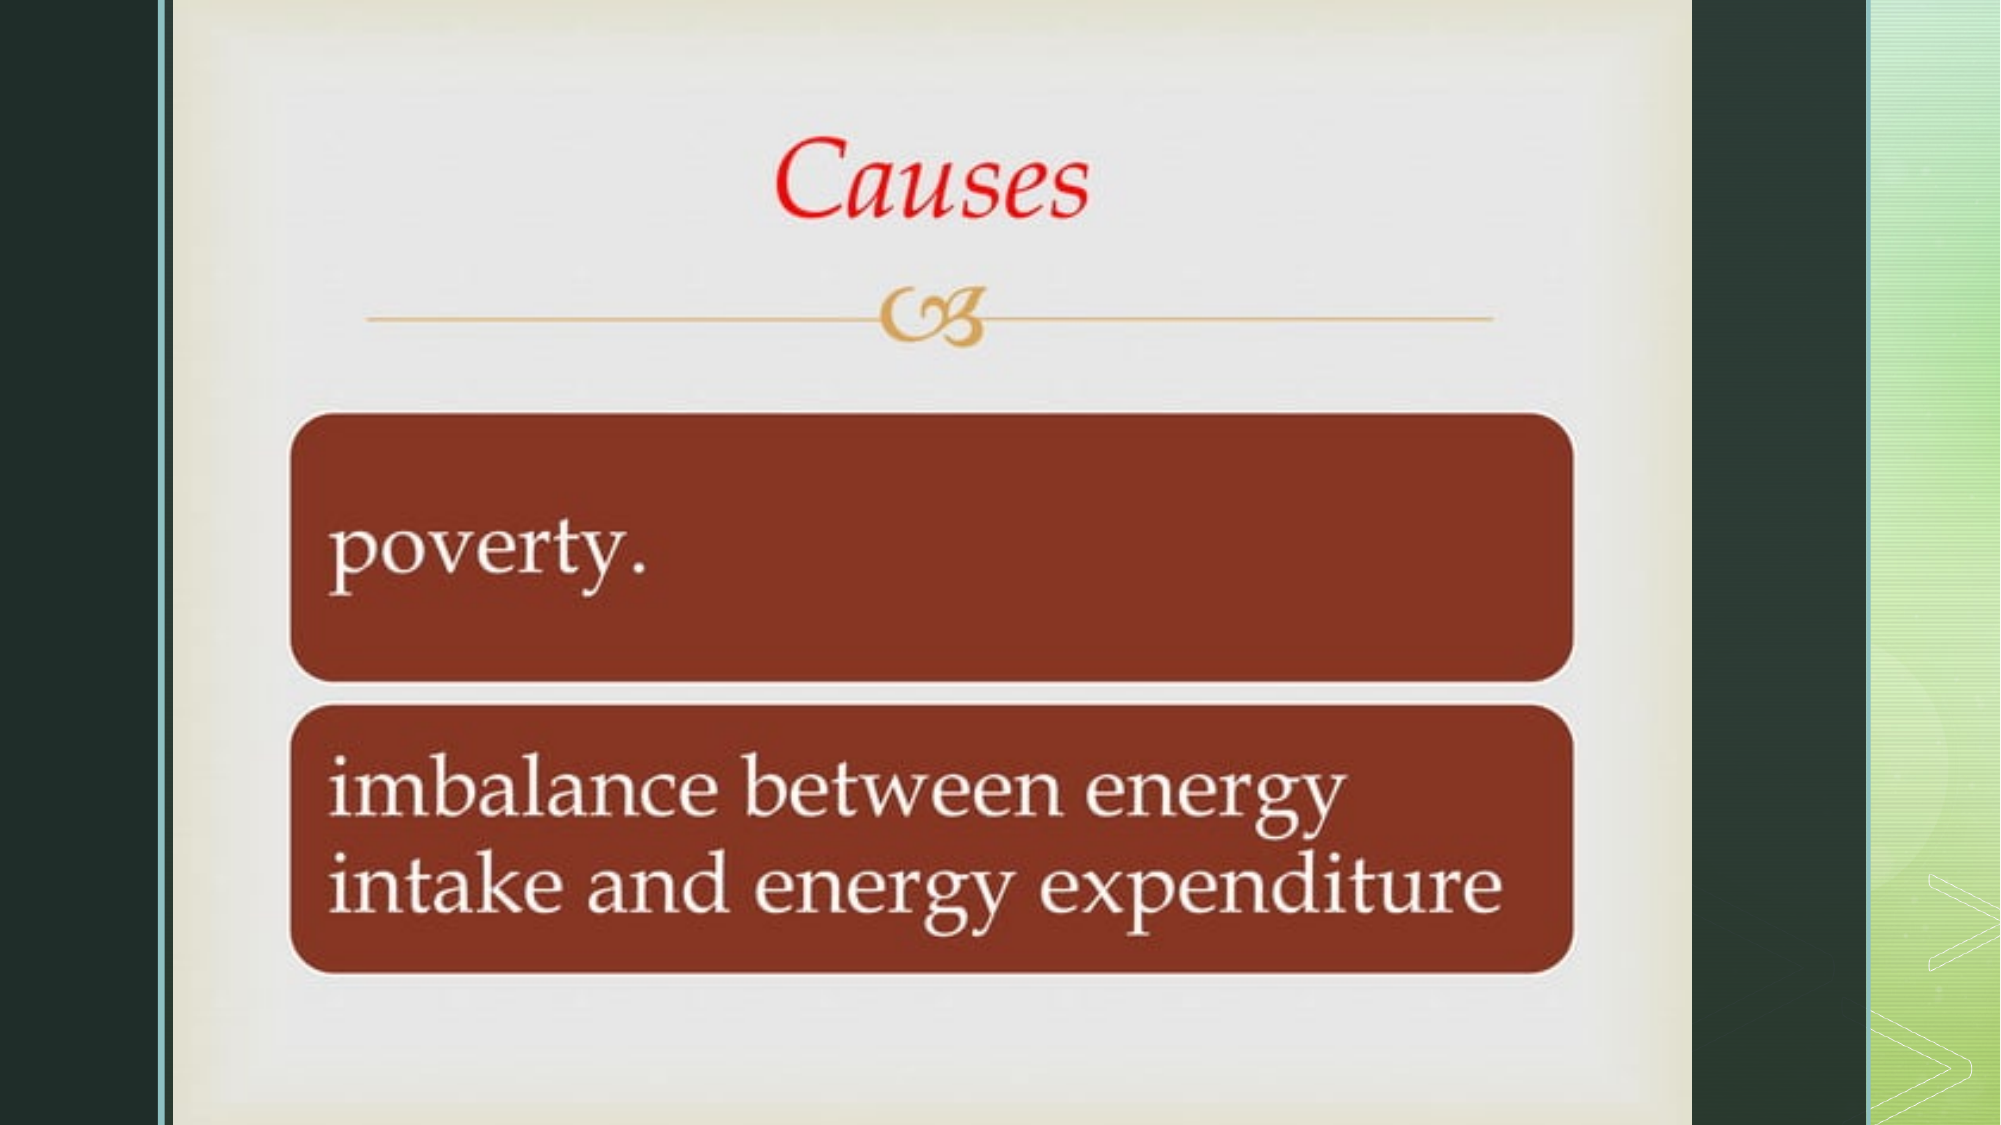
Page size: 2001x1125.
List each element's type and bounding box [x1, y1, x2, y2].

picture [173, 0, 1692, 1125]
picture [1871, 0, 2001, 1125]
